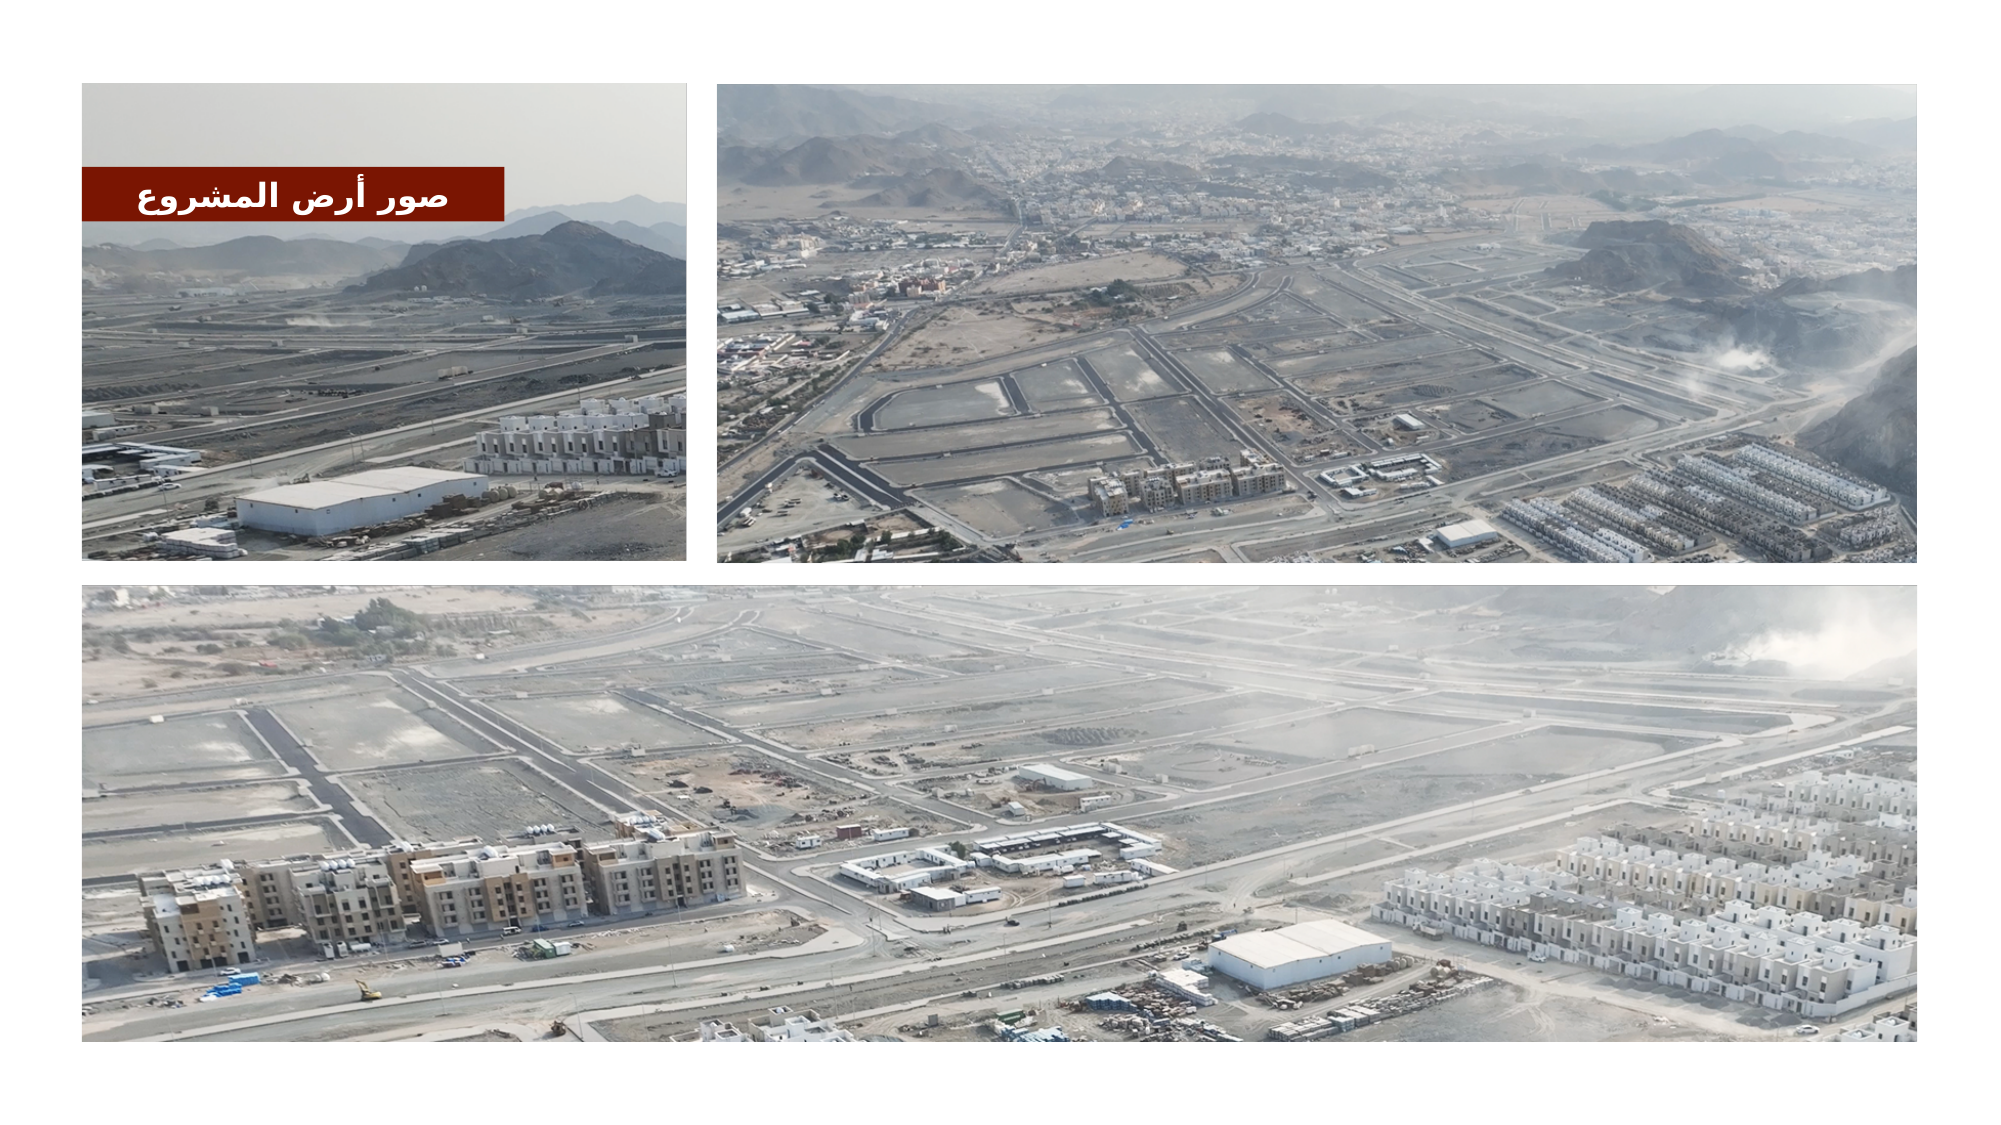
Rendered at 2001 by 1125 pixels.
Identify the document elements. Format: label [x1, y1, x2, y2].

picture [81, 83, 1918, 1042]
